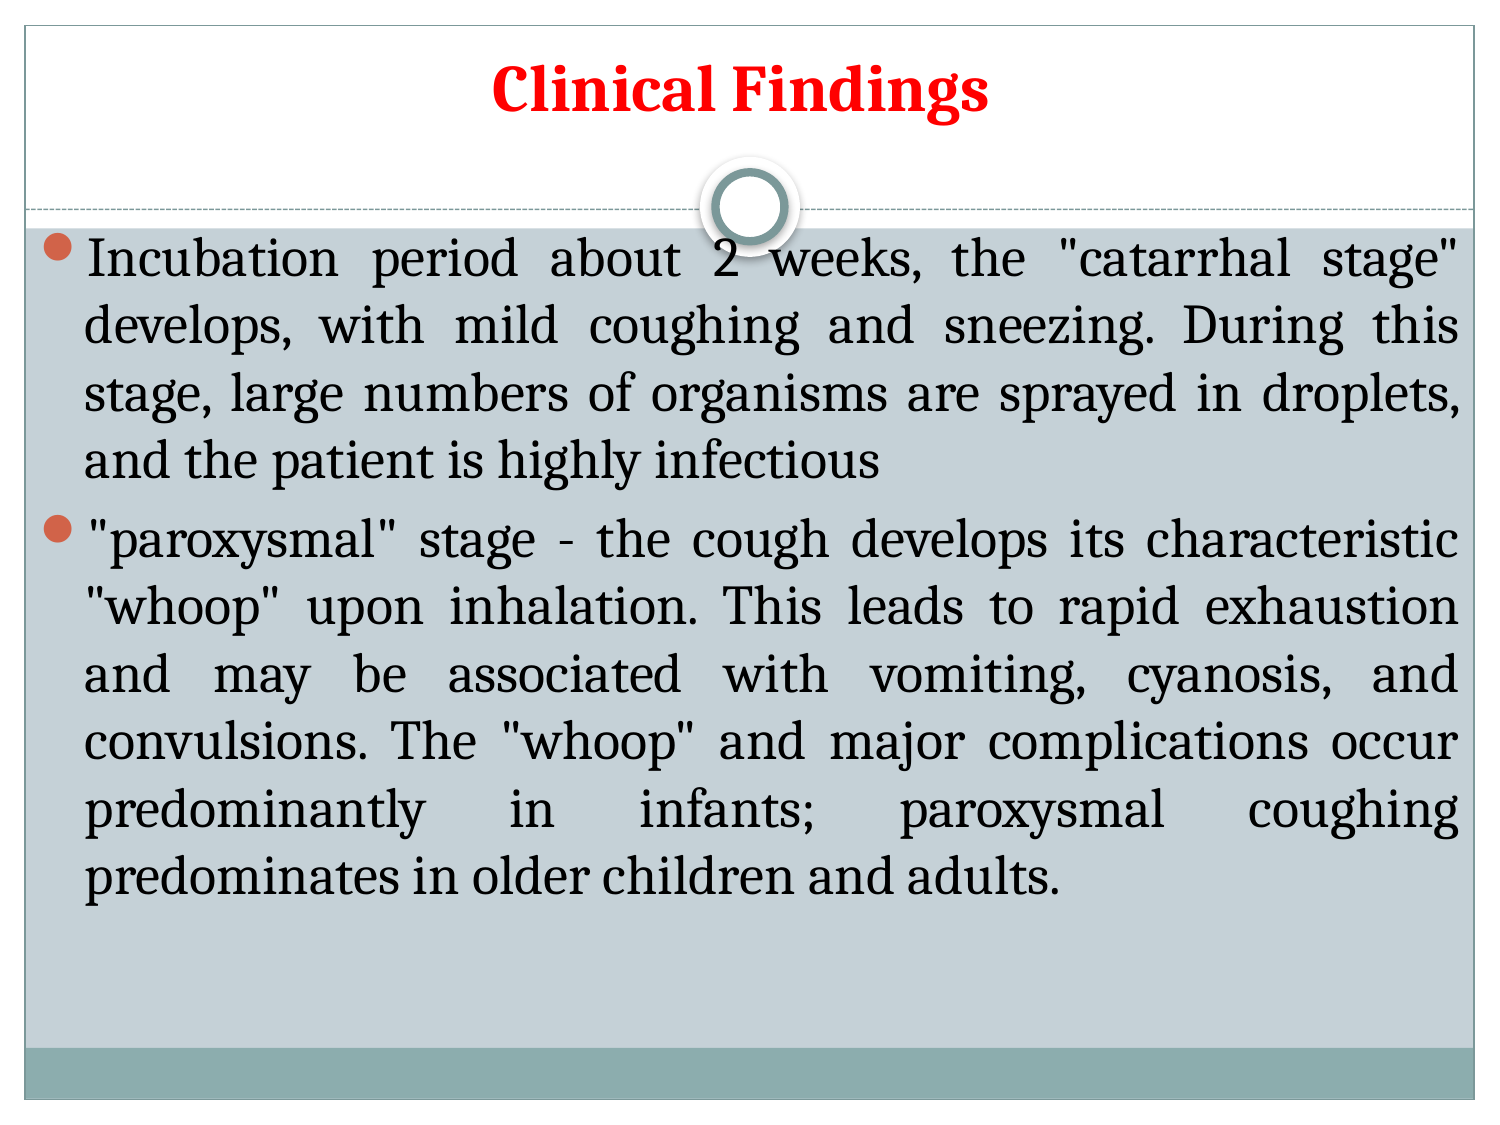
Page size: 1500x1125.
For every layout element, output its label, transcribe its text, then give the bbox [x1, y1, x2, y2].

title Clinical Findings [49, 37, 1450, 212]
list Incubation period about 2 weeks, the "catarrhal stage" develops, with mild coughing and sneezing. During this stage, large numbers of organisms are sprayed in droplets, and the patient is highly infectious "paroxysmal" stage - the cough develops its characteristic "whoop" upon inhalation. This leads to rapid exhaustion and may be associated with vomiting, cyanosis, and convulsions. The "whoop" and major complications occur predominantly in infants; paroxysmal coughing predominates in older children and adults. [24, 212, 1475, 1050]
